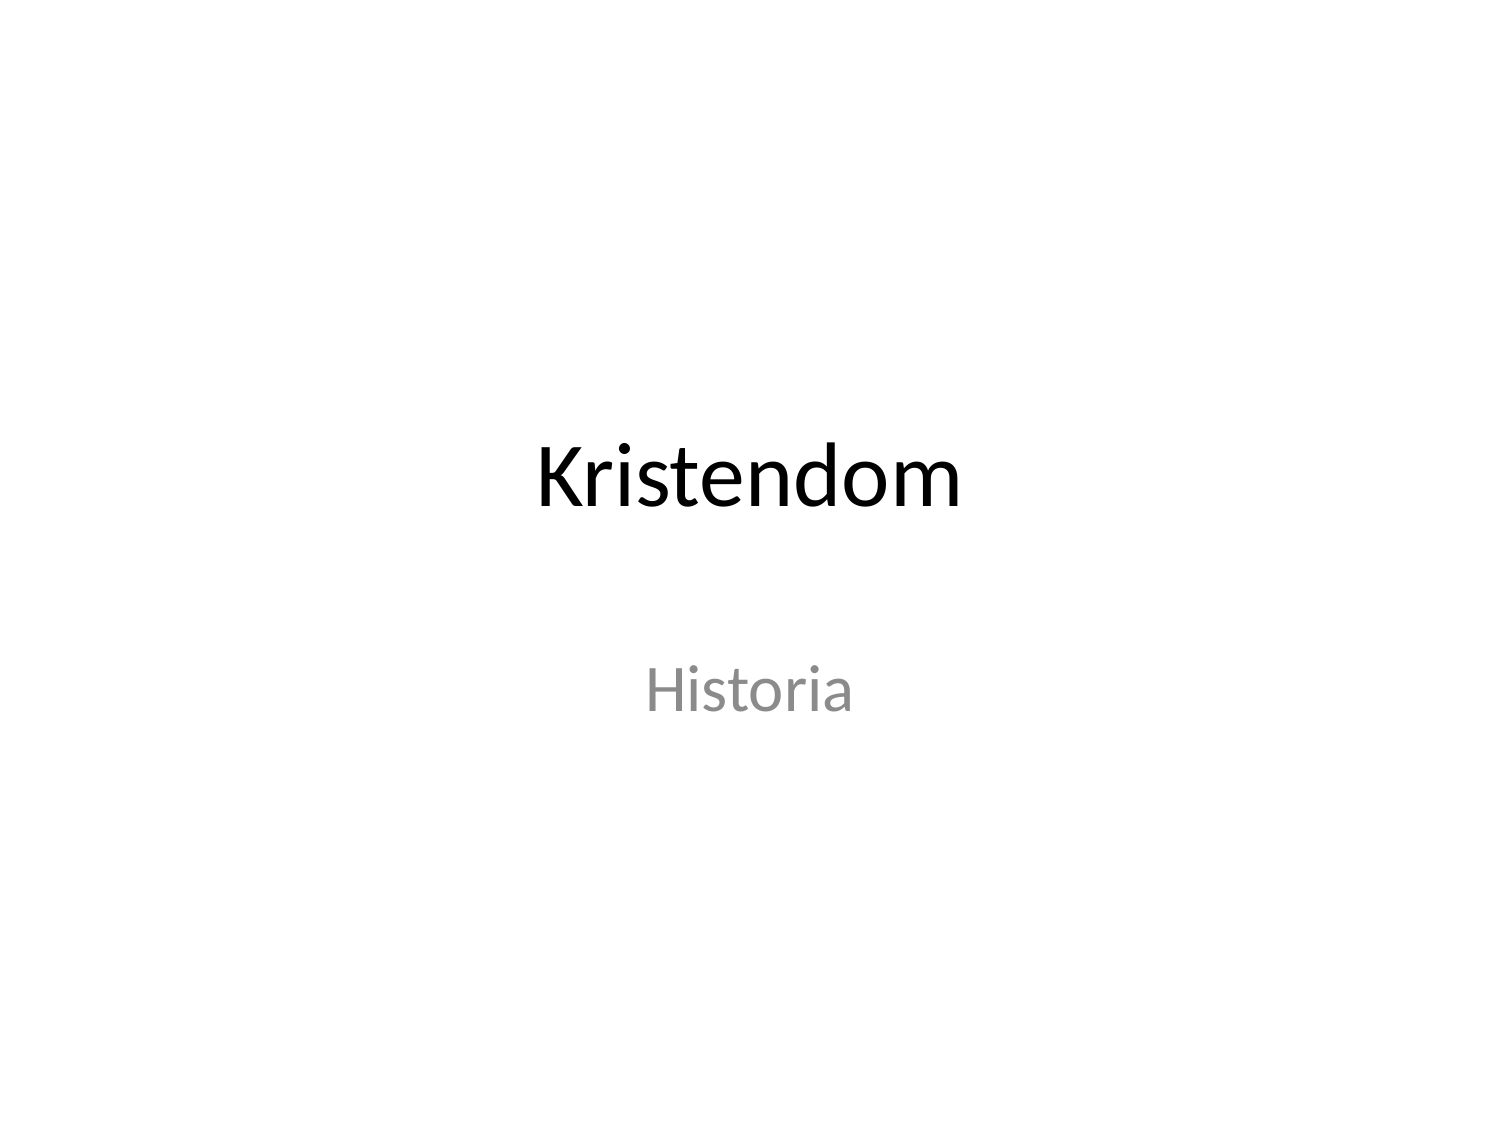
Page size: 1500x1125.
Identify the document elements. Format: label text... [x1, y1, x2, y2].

subtitle Historia [225, 637, 1275, 925]
title Kristendom [112, 349, 1388, 591]
